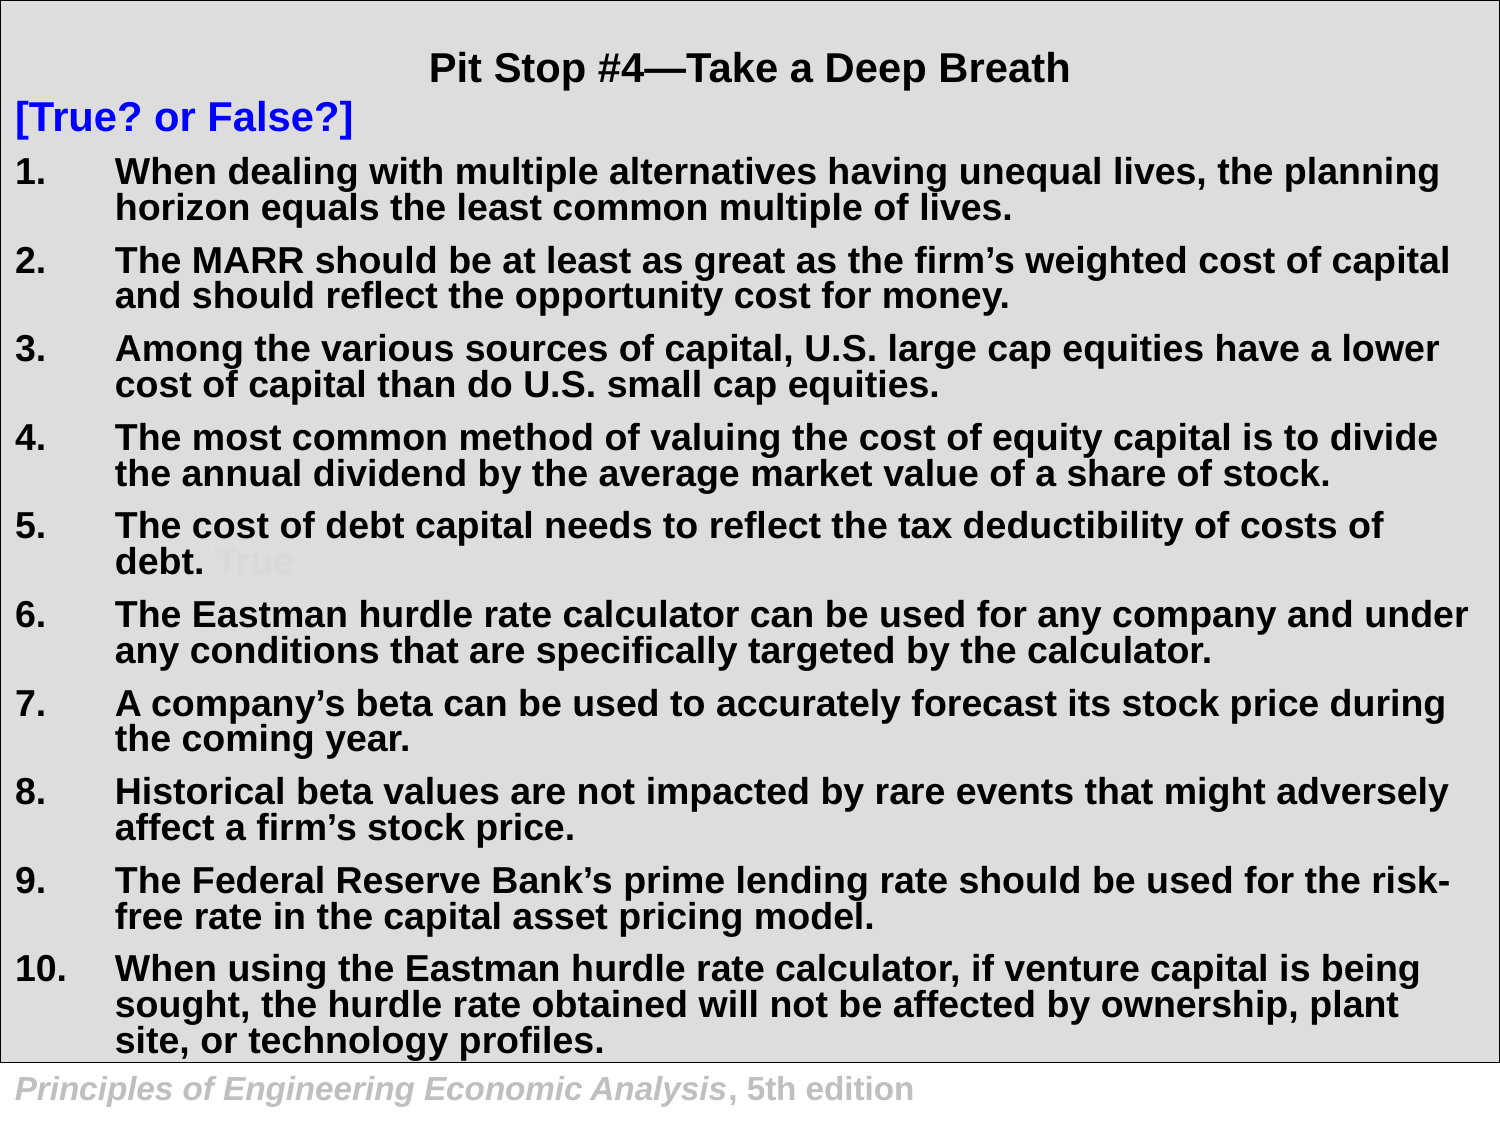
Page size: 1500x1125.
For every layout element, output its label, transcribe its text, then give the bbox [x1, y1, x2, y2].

list Pit Stop #4—Take a Deep Breath [True? or False?] When dealing with multiple alternatives having unequal lives, the planning horizon equals the least common multiple of lives. The MARR should be at least as great as the firm’s weighted cost of capital and should reflect the opportunity cost for money. Among the various sources of capital, U.S. large cap equities have a lower cost of capital than do U.S. small cap equities. The most common method of valuing the cost of equity capital is to divide the annual dividend by the average market value of a share of stock. The cost of debt capital needs to reflect the tax deductibility of costs of debt. True The Eastman hurdle rate calculator can be used for any company and under any conditions that are specifically targeted by the calculator. A company’s beta can be used to accurately forecast its stock price during the coming year. Historical beta values are not impacted by rare events that might adversely affect a firm’s stock price. The Federal Reserve Bank’s prime lending rate should be used for the risk-free rate in the capital asset pricing model. When using the Eastman hurdle rate calculator, if venture capital is being sought, the hurdle rate obtained will not be affected by ownership, plant site, or technology profiles. [0, 0, 1500, 1063]
